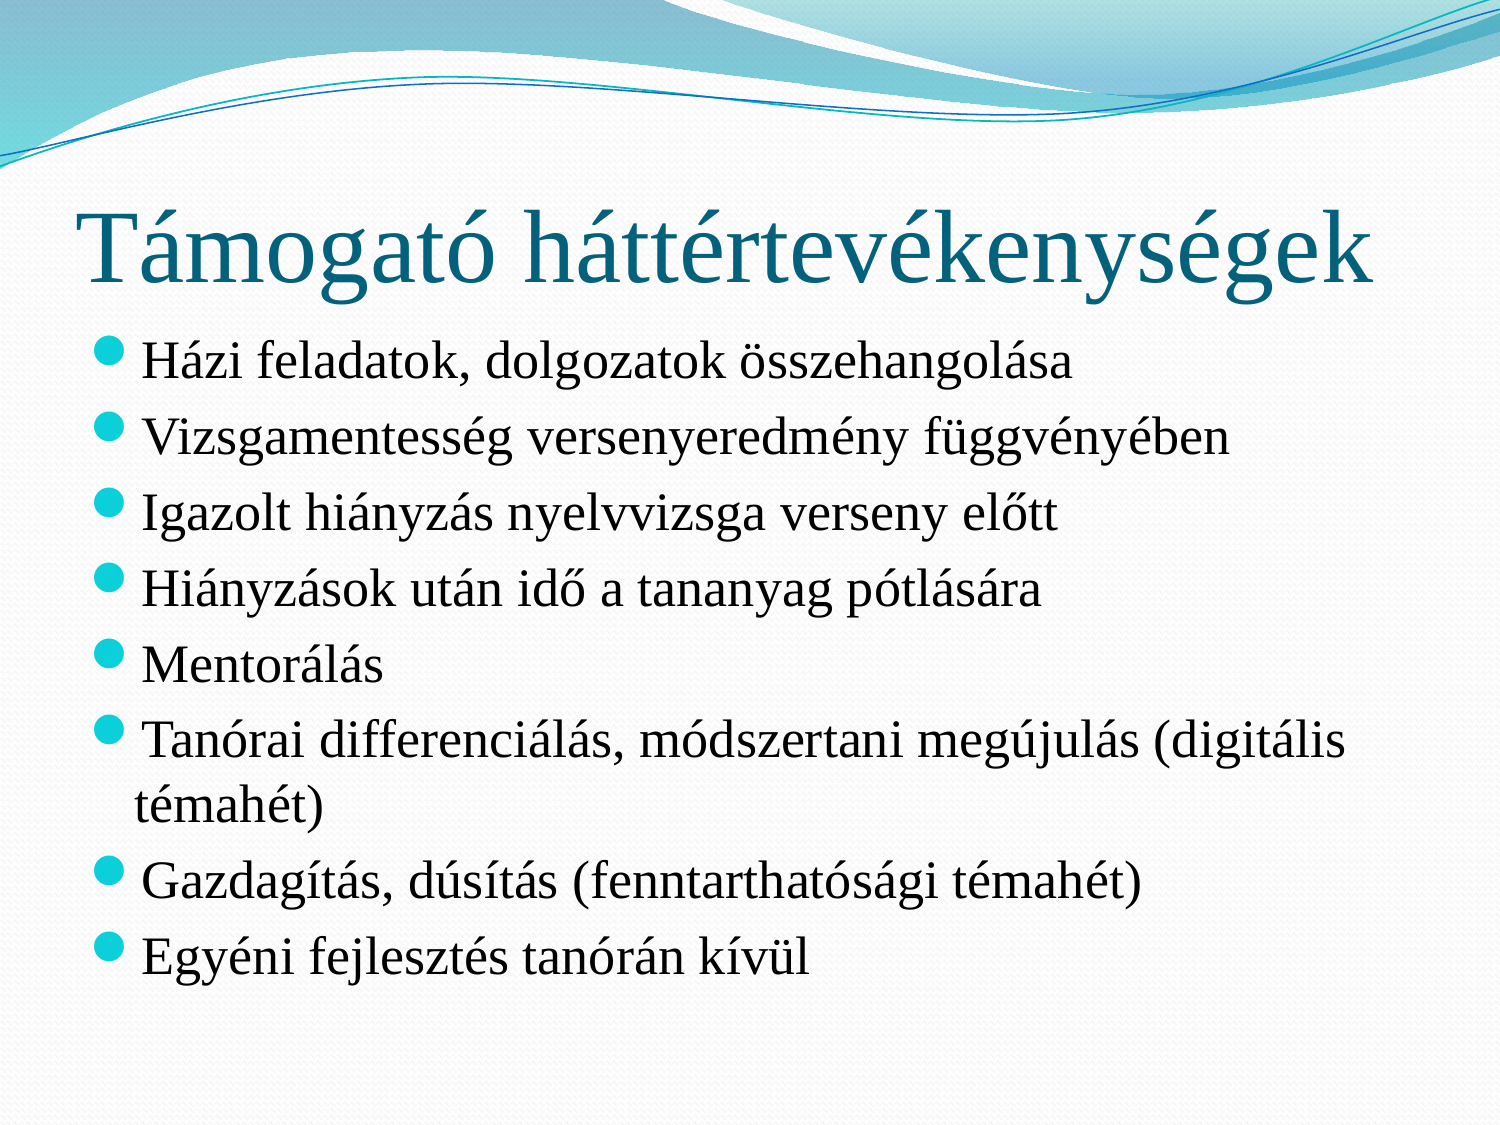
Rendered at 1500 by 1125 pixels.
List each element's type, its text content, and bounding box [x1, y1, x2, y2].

list Házi feladatok, dolgozatok összehangolása Vizsgamentesség versenyeredmény függvényében Igazolt hiányzás nyelvvizsga verseny előtt Hiányzások után idő a tananyag pótlására Mentorálás Tanórai differenciálás, módszertani megújulás (digitális témahét) Gazdagítás, dúsítás (fenntarthatósági témahét) Egyéni fejlesztés tanórán kívül [75, 317, 1425, 1038]
title Támogató háttértevékenységek [75, 115, 1425, 303]
